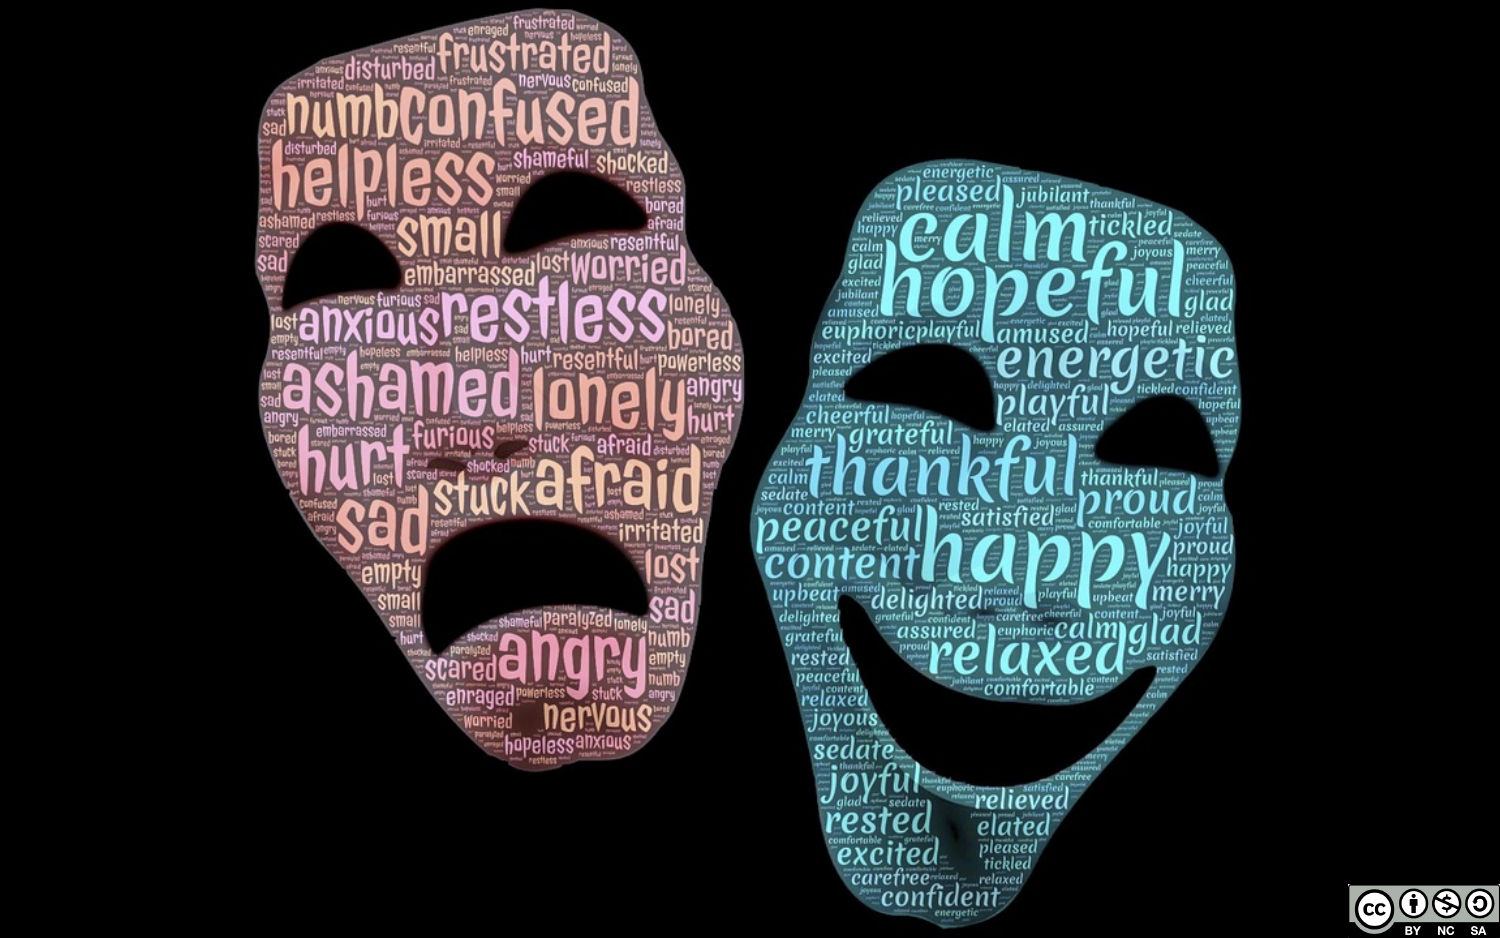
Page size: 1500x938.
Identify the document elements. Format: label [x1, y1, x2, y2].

picture [1348, 884, 1500, 938]
picture [232, 0, 1268, 938]
